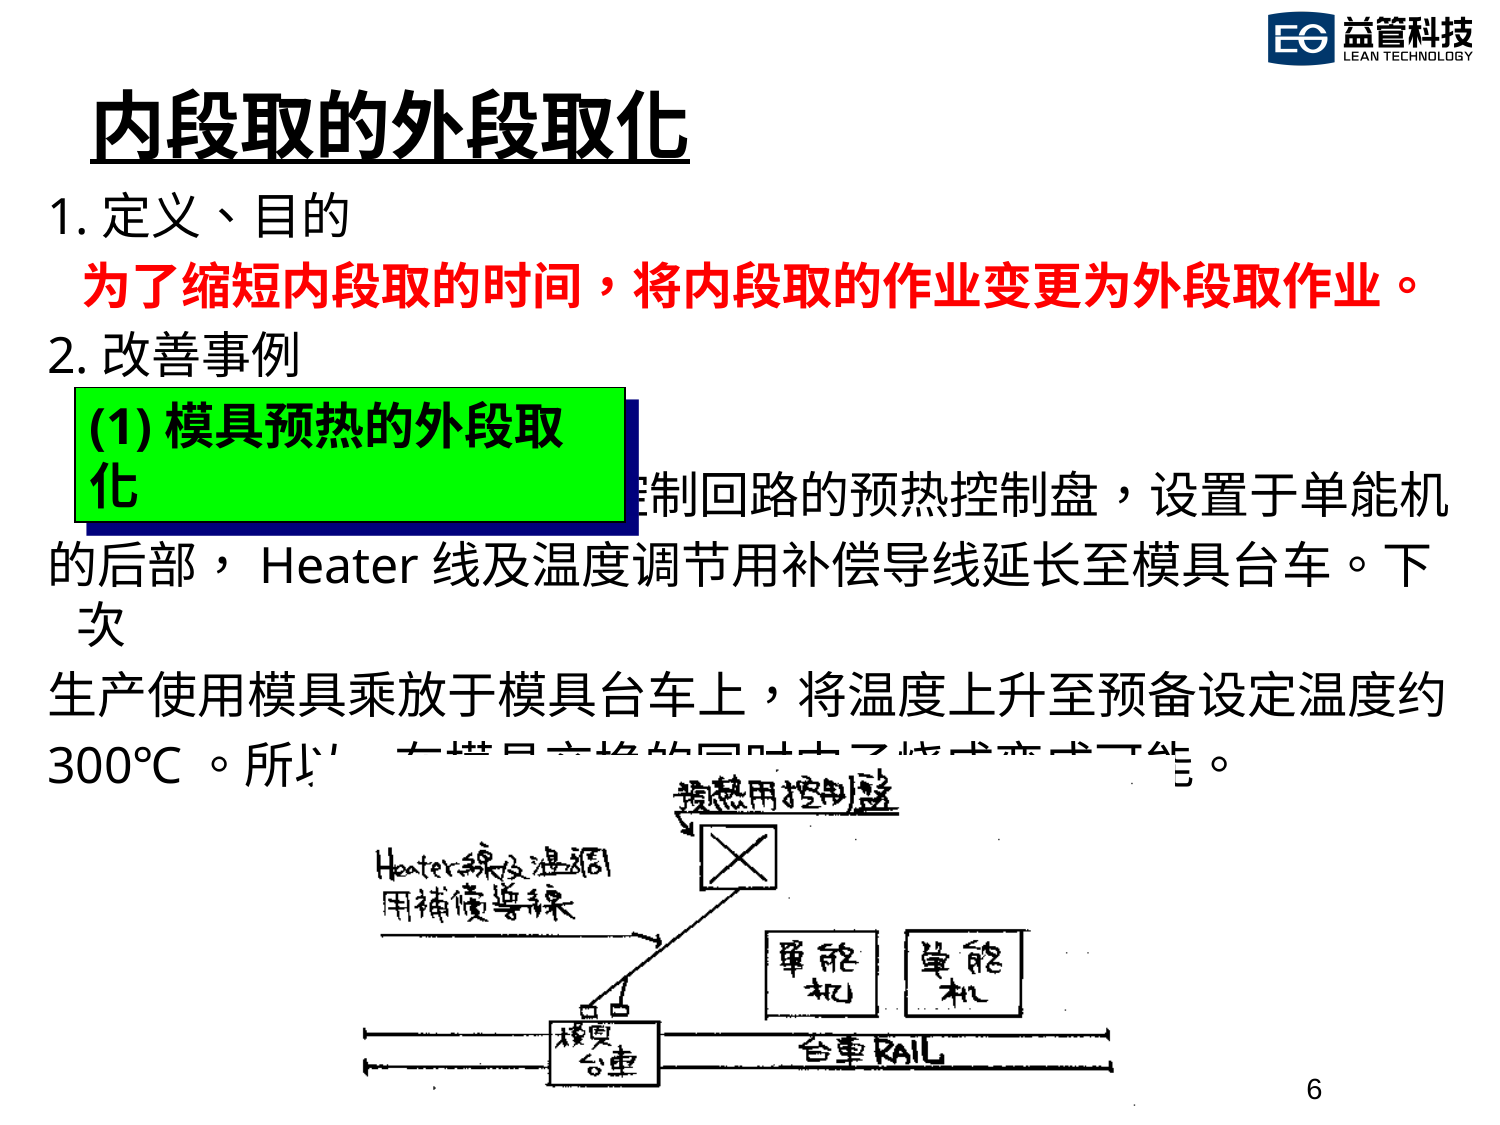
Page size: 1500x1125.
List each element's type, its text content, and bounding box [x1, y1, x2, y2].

picture [1262, 0, 1480, 81]
picture [312, 755, 1176, 1107]
title 内段取的外段取化 [74, 84, 1426, 162]
list 1.定义、目的 为了缩短内段取的时间，将内段取的作业变更为外段取作业。 2.改善事例 将附有自动温度调节控制回路的预热控制盘，设置于单能机 的后部，Heater线及温度调节用补偿导线延长至模具台车。下次 生产使用模具乘放于模具台车上，将温度上升至预备设定温度约 300℃。所以，在模具交换的同时中子烧成变成可能。 [32, 176, 1483, 751]
text_box (1)模具预热的外段取化 [75, 387, 625, 523]
